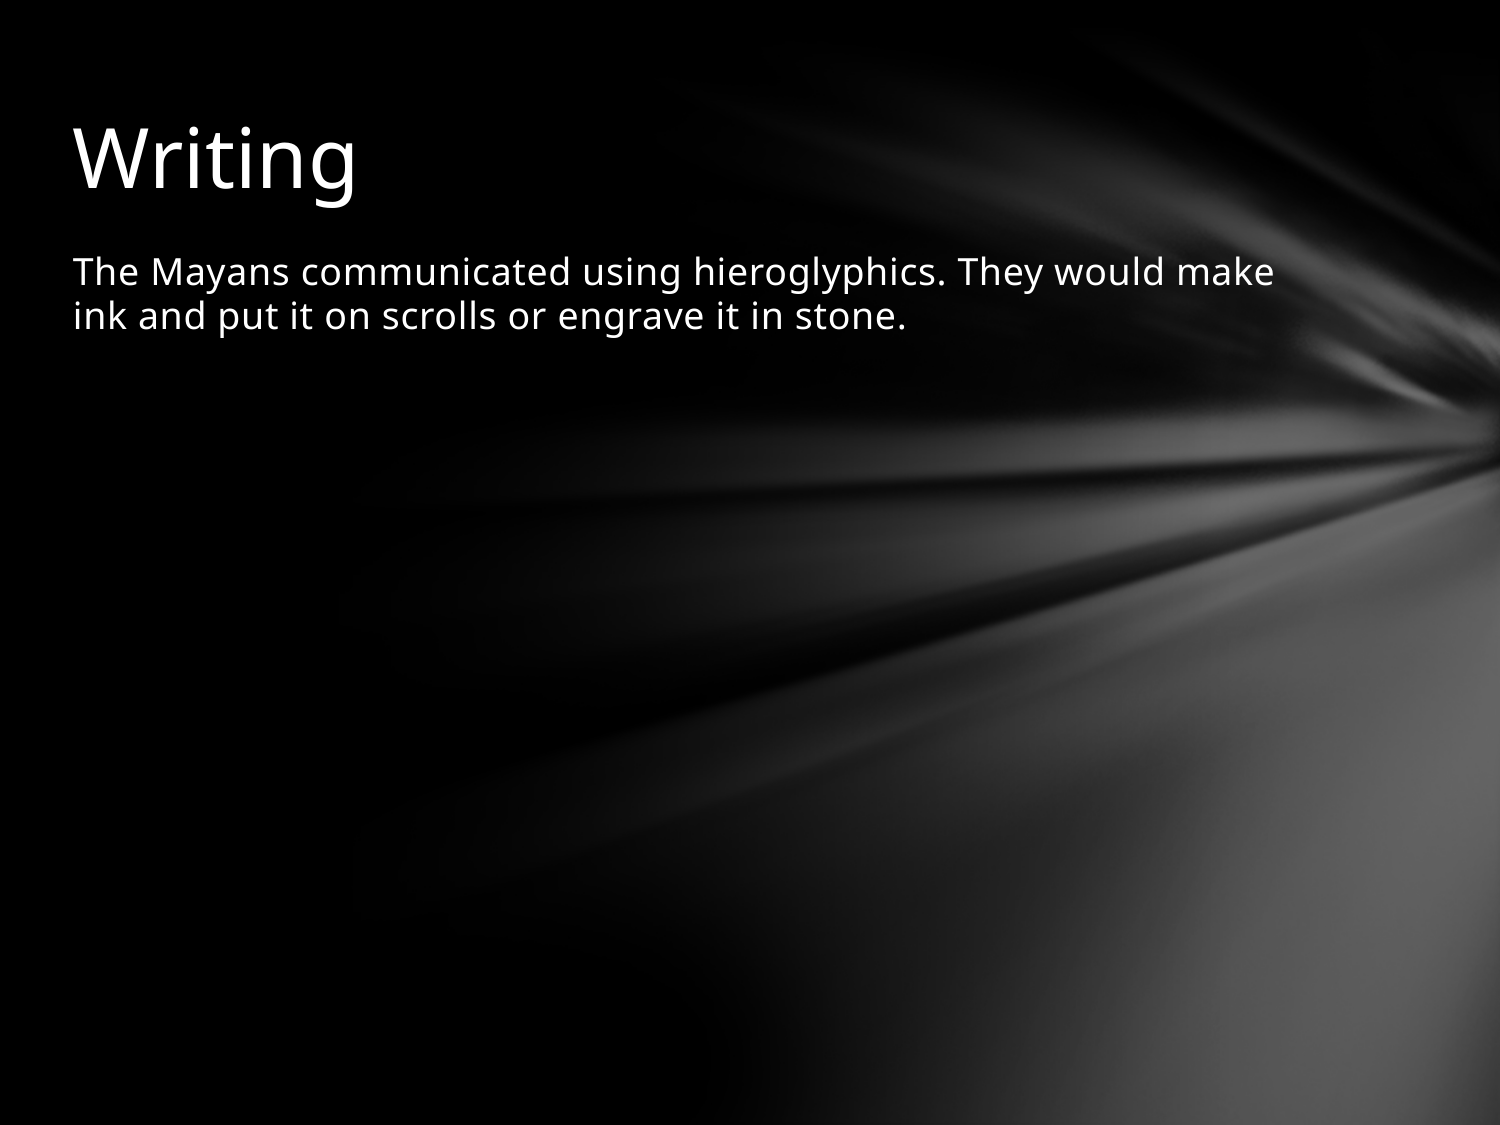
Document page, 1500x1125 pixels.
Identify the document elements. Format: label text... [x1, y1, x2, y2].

list The Mayans communicated using hieroglyphics. They would make ink and put it on scrolls or engrave it in stone. [57, 239, 1318, 1015]
title Writing [57, 37, 1318, 213]
